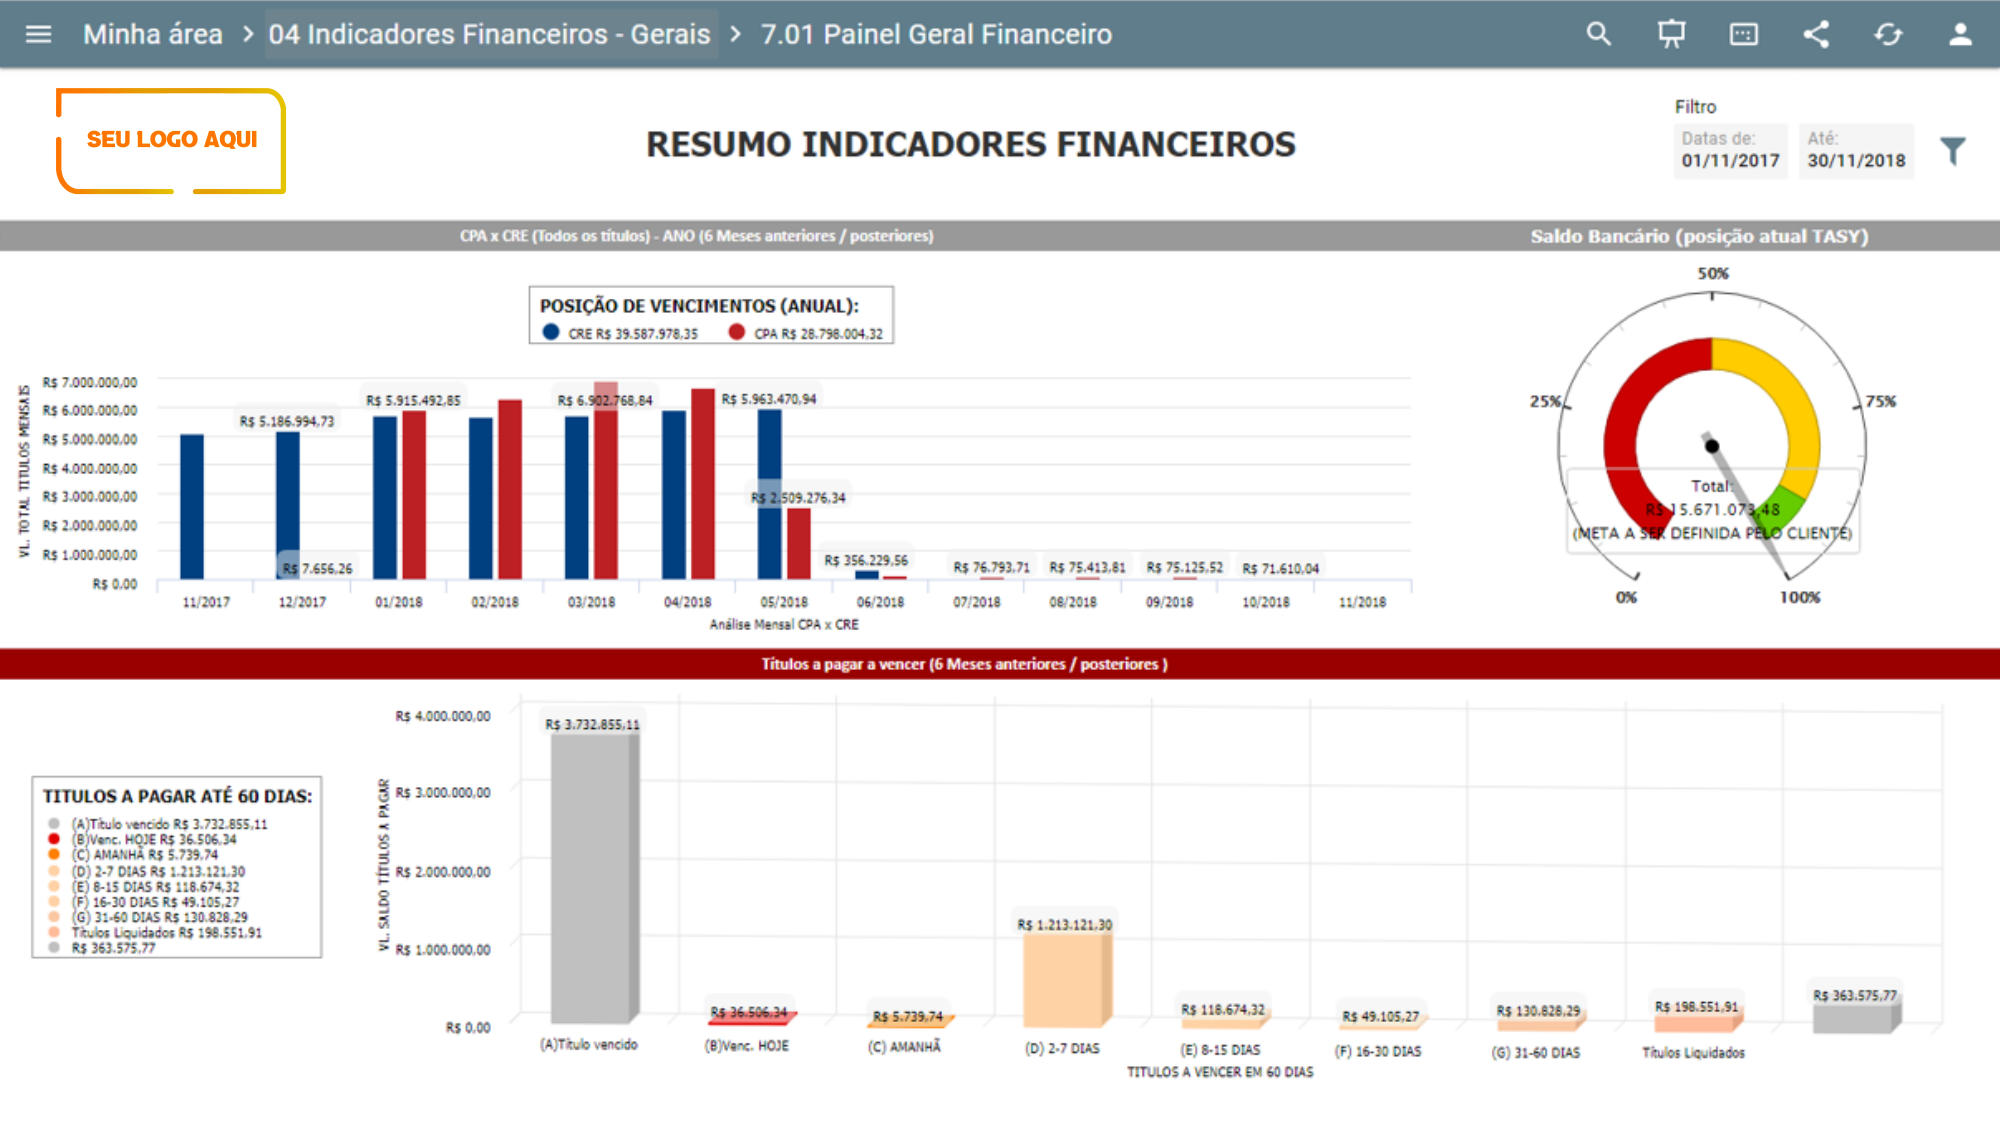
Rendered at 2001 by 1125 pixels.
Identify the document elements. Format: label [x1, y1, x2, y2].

list [0, 0, 2000, 1105]
picture [46, 77, 296, 204]
